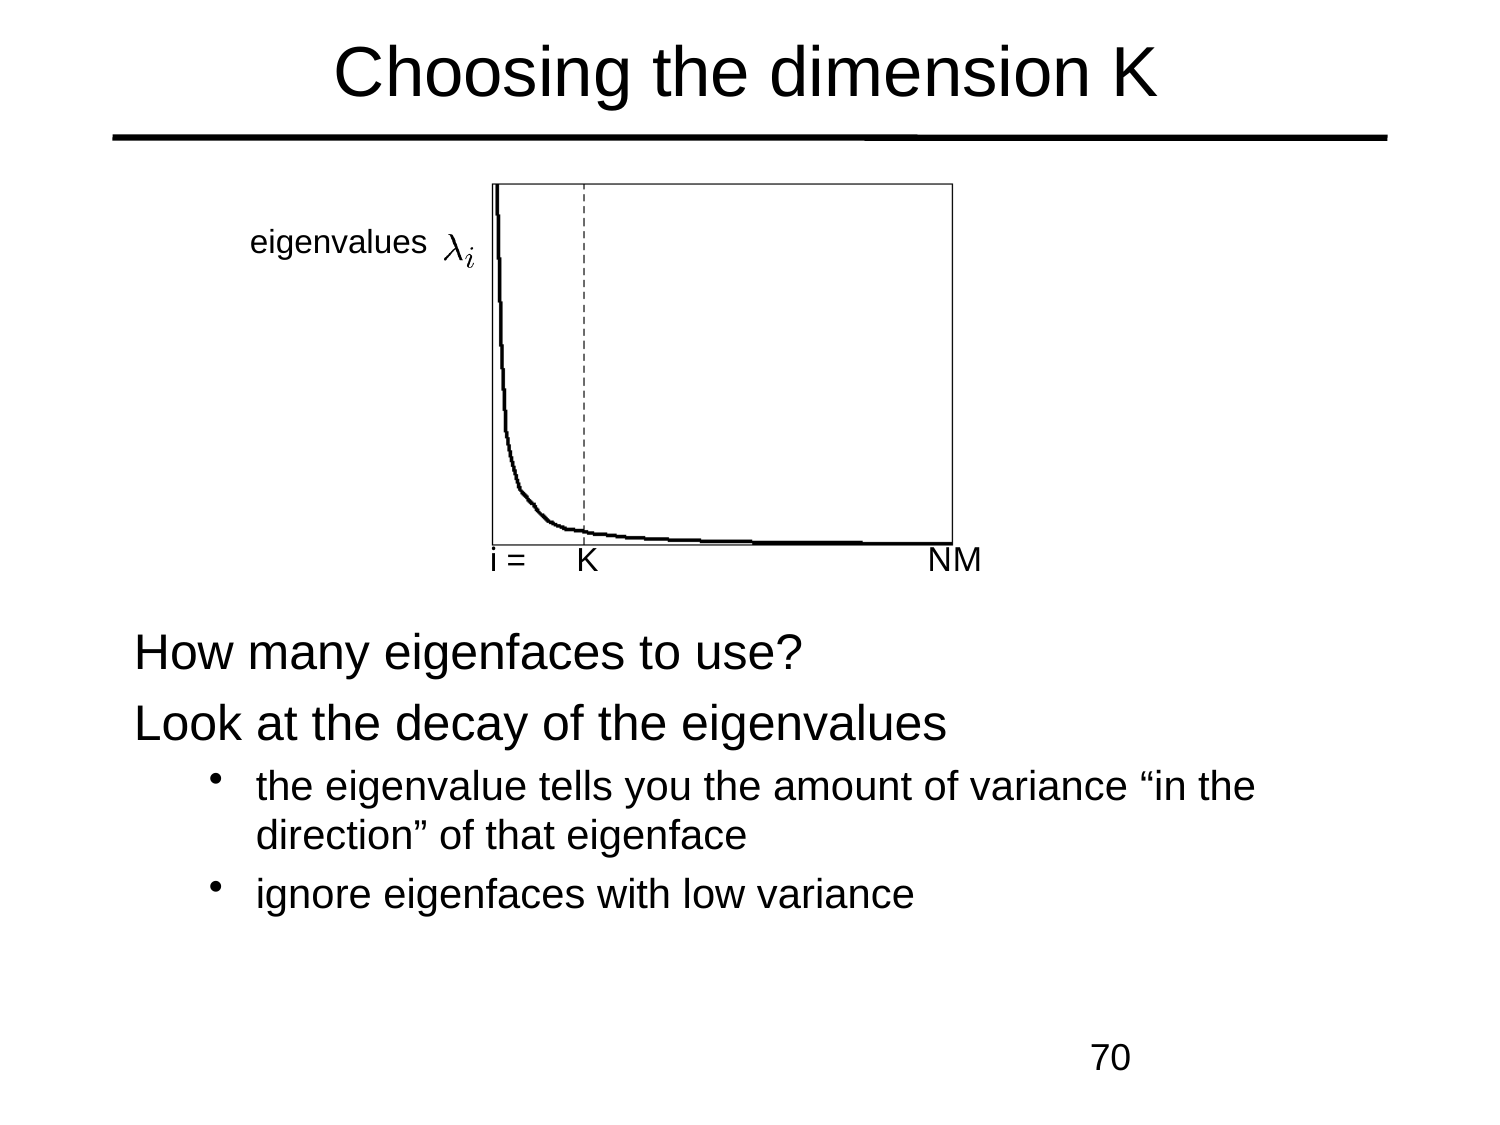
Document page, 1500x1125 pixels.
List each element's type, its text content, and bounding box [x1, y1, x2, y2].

picture [442, 232, 476, 268]
list How many eigenfaces to use? Look at the decay of the eigenvalues the eigenvalue tells you the amount of variance “in the direction” of that eigenface ignore eigenfaces with low variance [112, 612, 1388, 1125]
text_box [461, 174, 993, 589]
text_box eigenvalues [243, 218, 435, 261]
slide_number 70 [1074, 1025, 1388, 1100]
title Choosing the dimension K [112, 0, 1388, 150]
